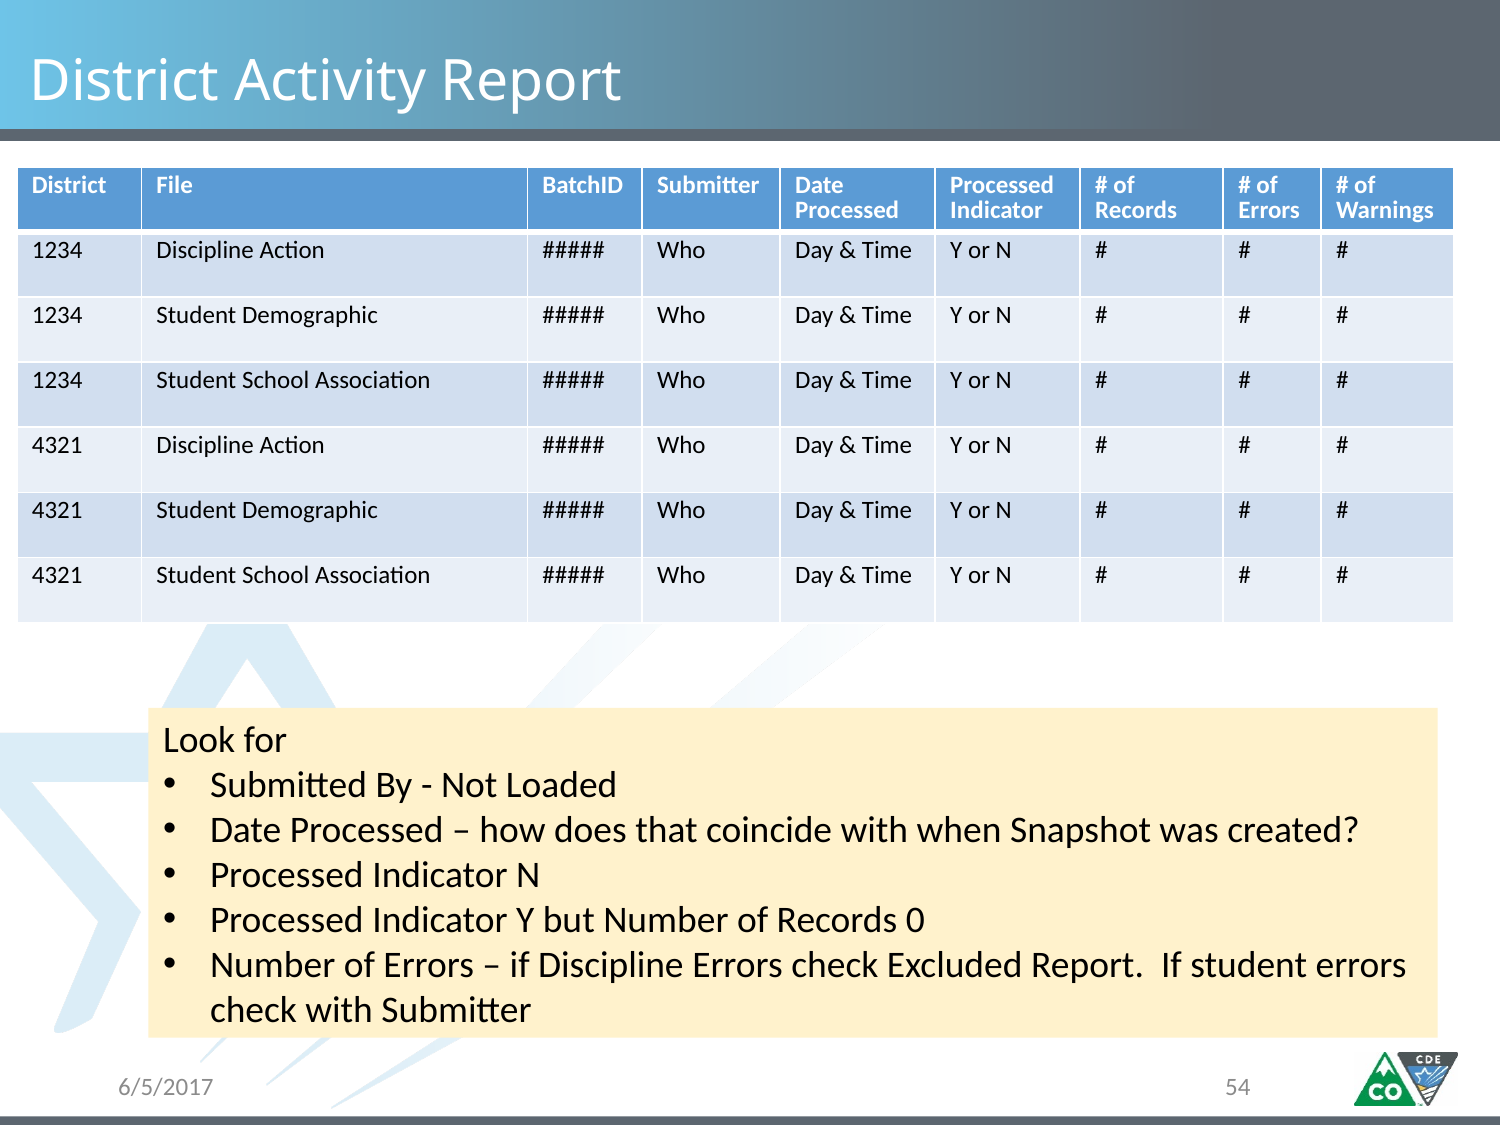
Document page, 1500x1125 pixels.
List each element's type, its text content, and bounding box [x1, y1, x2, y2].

table_cell # [1224, 493, 1320, 557]
table_cell Y or N [936, 493, 1079, 557]
table_cell # [1081, 428, 1222, 492]
table_header Submitter [643, 168, 779, 229]
table_cell # [1224, 428, 1320, 492]
table_cell Who [643, 428, 779, 492]
table_cell # [1322, 493, 1453, 557]
table_cell Who [643, 493, 779, 557]
table_header # of Warnings [1322, 168, 1453, 229]
table_cell ##### [528, 298, 641, 361]
table_cell # [1224, 298, 1320, 361]
table_cell Student School Association [142, 558, 527, 622]
table_cell 4321 [18, 558, 141, 622]
table_cell Discipline Action [142, 428, 527, 492]
picture [1354, 1052, 1458, 1106]
table_cell Discipline Action [142, 235, 527, 296]
text_box Look for Submitted By - Not Loaded Date Processed – how does that coincide with when Snapshot was created? Processed Indicator N Processed Indicator Y but Number of Records 0 Number of Errors – if Discipline Errors check Excluded Report. If student errors check with Submitter [148, 707, 1438, 1038]
table_cell Student School Association [142, 363, 527, 426]
table_cell Day & Time [781, 298, 934, 361]
table_cell # [1322, 363, 1453, 426]
table_cell Y or N [936, 558, 1079, 622]
table_cell Day & Time [781, 558, 934, 622]
table_cell # [1081, 235, 1222, 296]
table_cell ##### [528, 363, 641, 426]
table_cell # [1224, 363, 1320, 426]
table_cell # [1322, 298, 1453, 361]
table_cell # [1081, 558, 1222, 622]
table_cell Who [643, 363, 779, 426]
table_cell # [1322, 558, 1453, 622]
table_cell Y or N [936, 298, 1079, 361]
table_cell # [1322, 428, 1453, 492]
table_cell Day & Time [781, 363, 934, 426]
table_cell 1234 [18, 298, 141, 361]
table_header # of Errors [1224, 168, 1320, 229]
table_header Processed Indicator [936, 168, 1079, 229]
table_cell Y or N [936, 235, 1079, 296]
table_cell Day & Time [781, 493, 934, 557]
table_cell # [1224, 558, 1320, 622]
table_cell # [1081, 493, 1222, 557]
table_cell # [1322, 235, 1453, 296]
table_cell Student Demographic [142, 298, 527, 361]
table_cell 4321 [18, 493, 141, 557]
table_cell 1234 [18, 363, 141, 426]
table_cell ##### [528, 235, 641, 296]
table_cell Student Demographic [142, 493, 527, 557]
table_cell ##### [528, 428, 641, 492]
table_cell Y or N [936, 428, 1079, 492]
table_cell Day & Time [781, 428, 934, 492]
table_cell # [1081, 363, 1222, 426]
table_cell Day & Time [781, 235, 934, 296]
table_header District [18, 168, 141, 229]
title District Activity Report [14, 36, 1309, 123]
table_cell # [1224, 235, 1320, 296]
table_header File [142, 168, 527, 229]
table_cell # [1081, 298, 1222, 361]
table_cell ##### [528, 493, 641, 557]
table_cell 1234 [18, 235, 141, 296]
table_cell Who [643, 235, 779, 296]
table_cell 4321 [18, 428, 141, 492]
table_cell ##### [528, 558, 641, 622]
picture [0, 477, 1002, 1116]
table_header Date Processed [781, 168, 934, 229]
table_header # of Records [1081, 168, 1222, 229]
table_cell Who [643, 298, 779, 361]
table_cell Who [643, 558, 779, 622]
table_cell Y or N [936, 363, 1079, 426]
table_header BatchID [528, 168, 641, 229]
